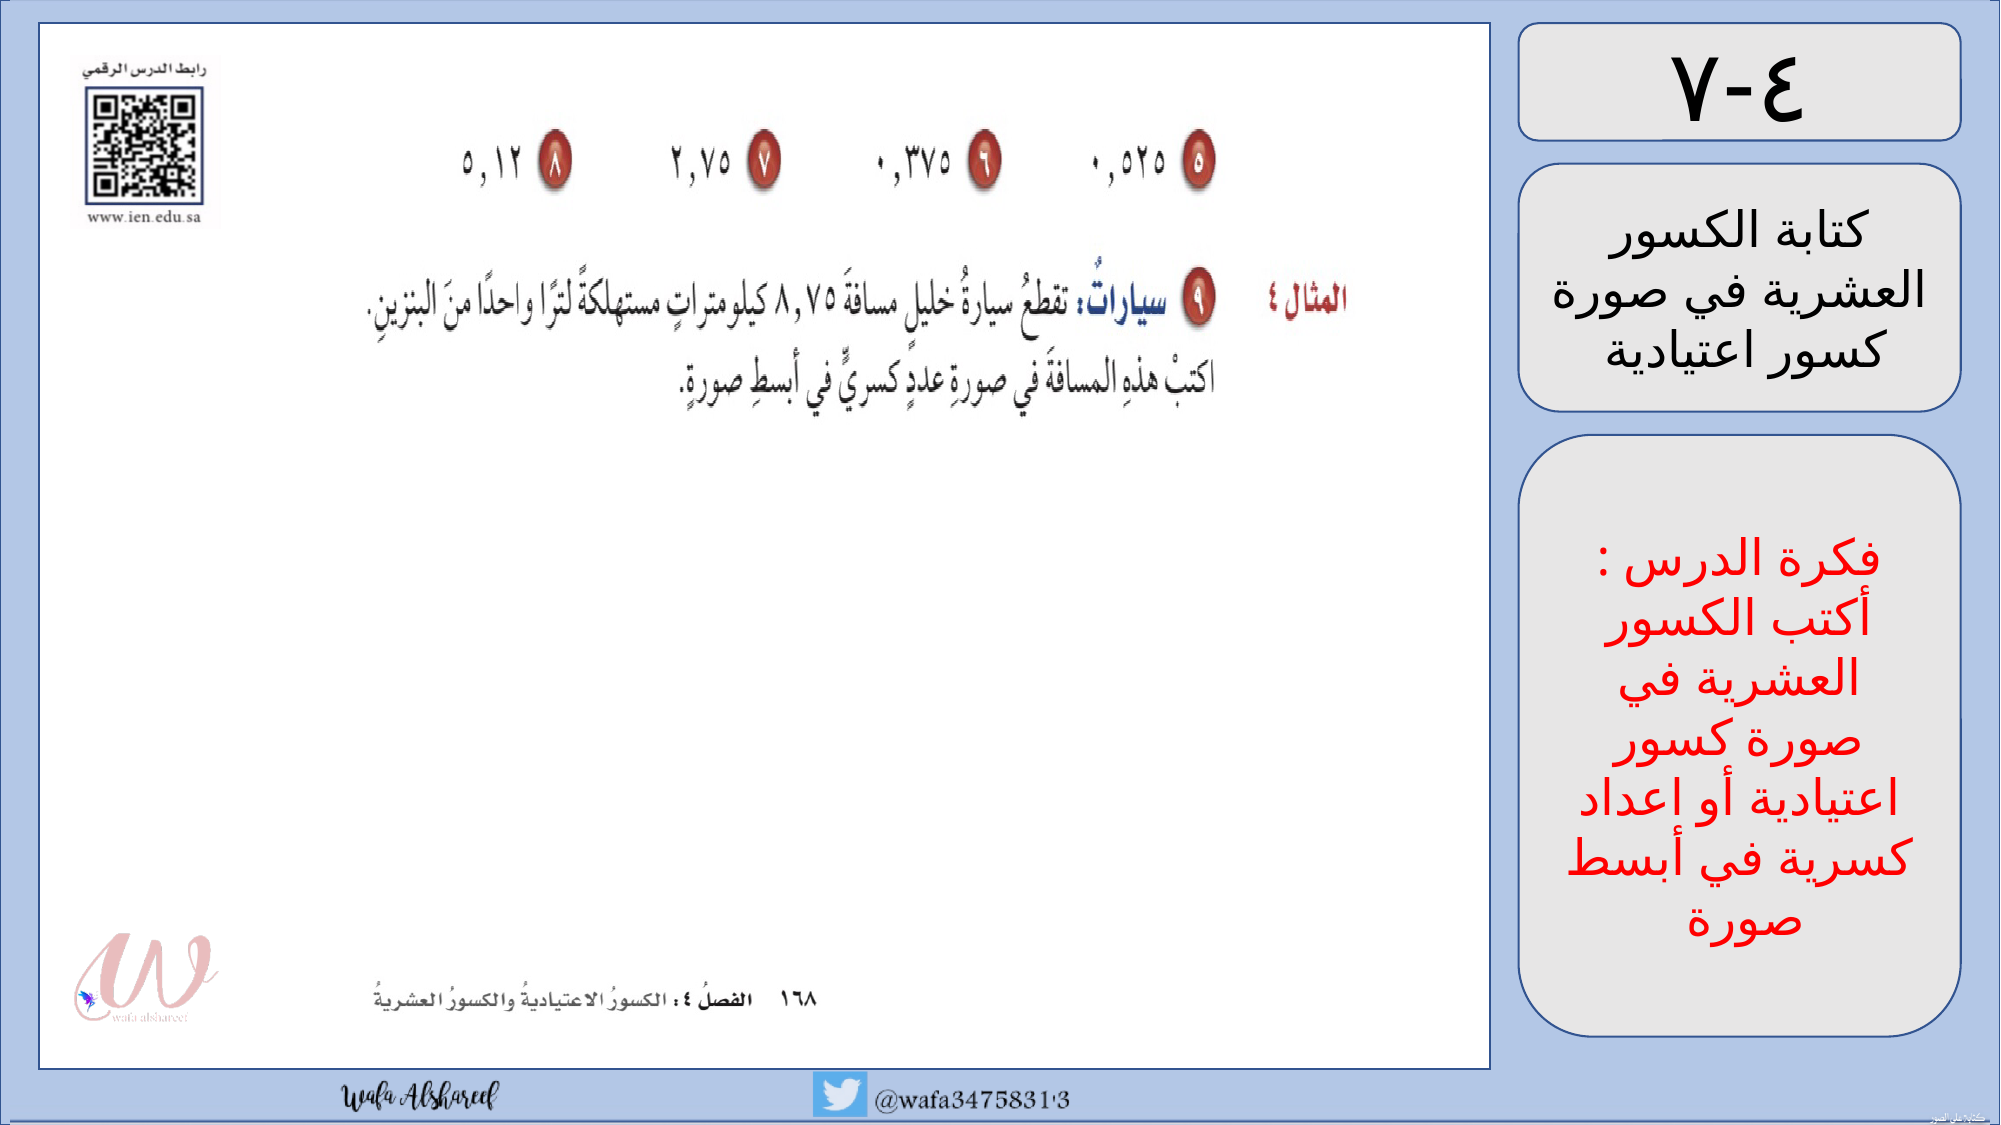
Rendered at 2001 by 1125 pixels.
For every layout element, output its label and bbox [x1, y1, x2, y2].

text_box [0, 0, 10, 811]
picture [0, 0, 1990, 1125]
text_box [1990, 0, 2000, 1125]
